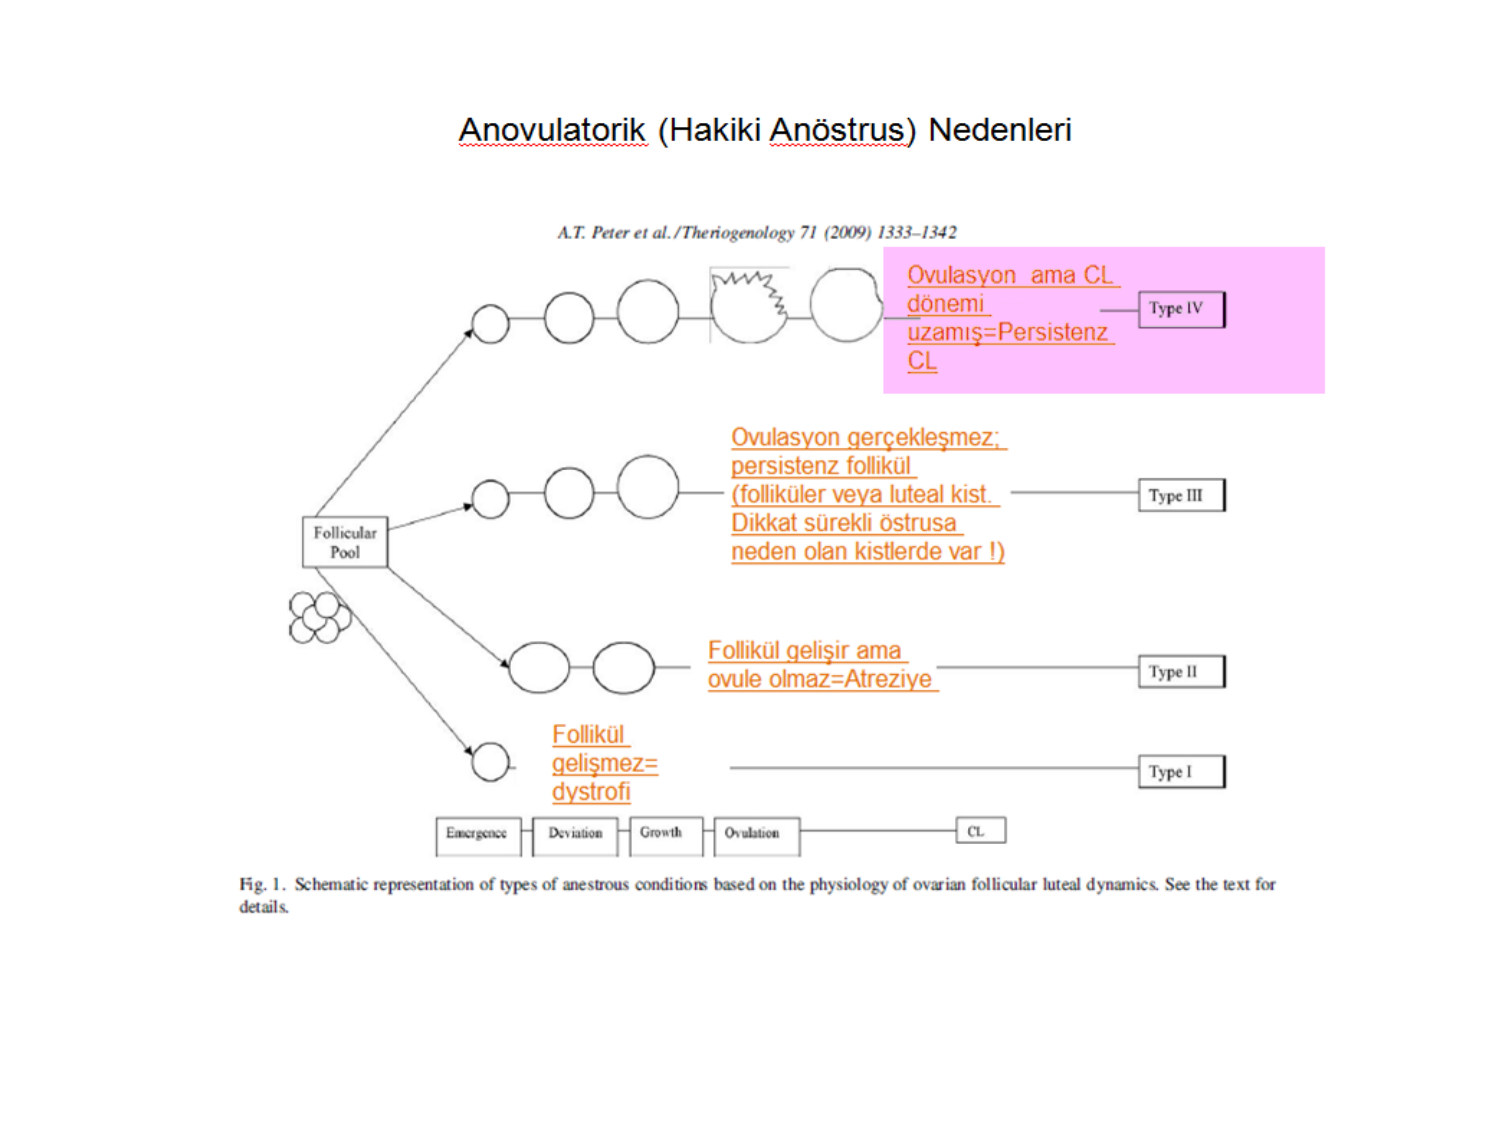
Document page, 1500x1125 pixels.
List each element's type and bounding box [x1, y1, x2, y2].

picture [88, 54, 1459, 1018]
